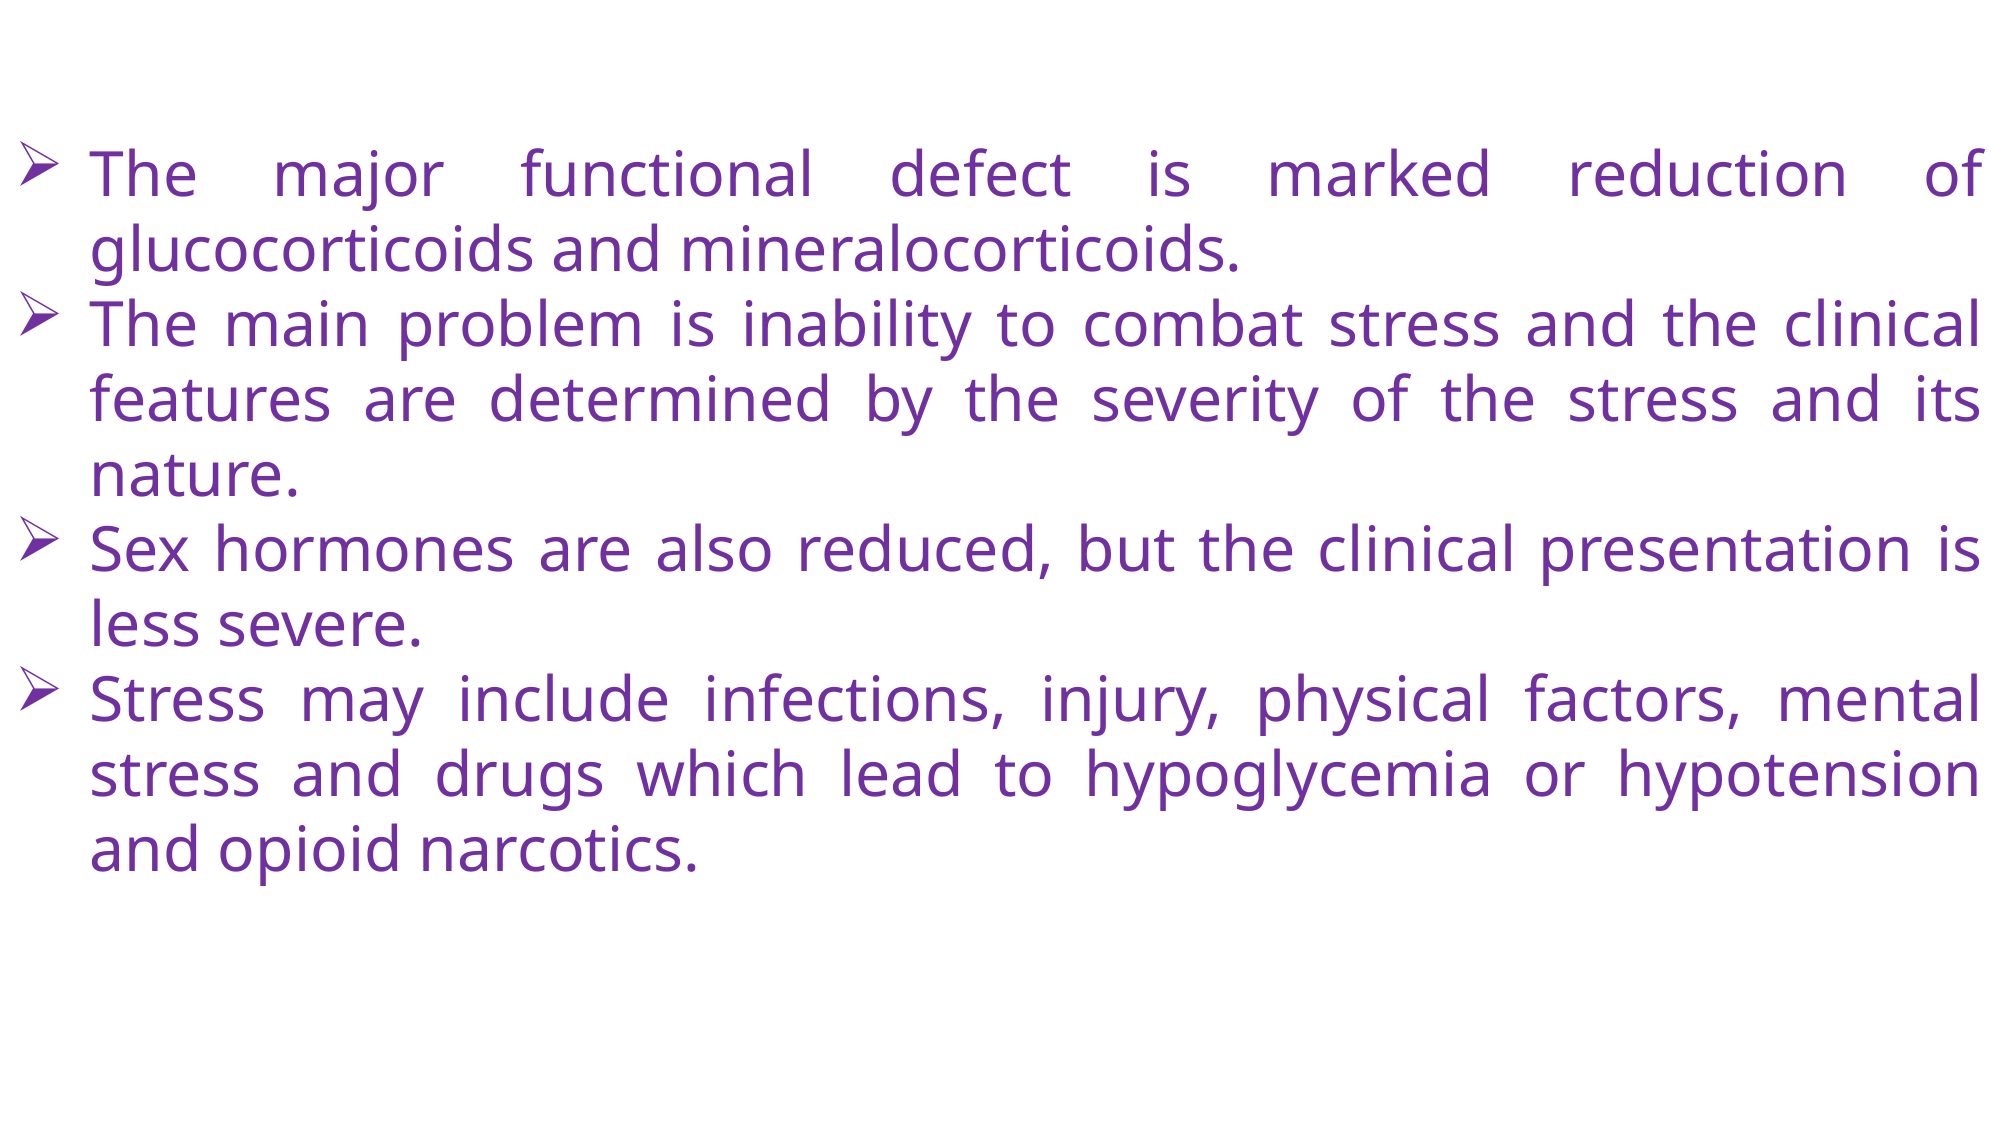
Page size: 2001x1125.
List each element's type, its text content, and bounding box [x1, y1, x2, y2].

text_box The major functional defect is marked reduction of glucocorticoids and mineralocorticoids. The main problem is inability to combat stress and the clinical features are determined by the severity of the stress and its nature. Sex hormones are also reduced, but the clinical presentation is less severe. Stress may include infections, injury, physical factors, mental stress and drugs which lead to hypoglycemia or hypotension and opioid narcotics. [0, 126, 2000, 891]
